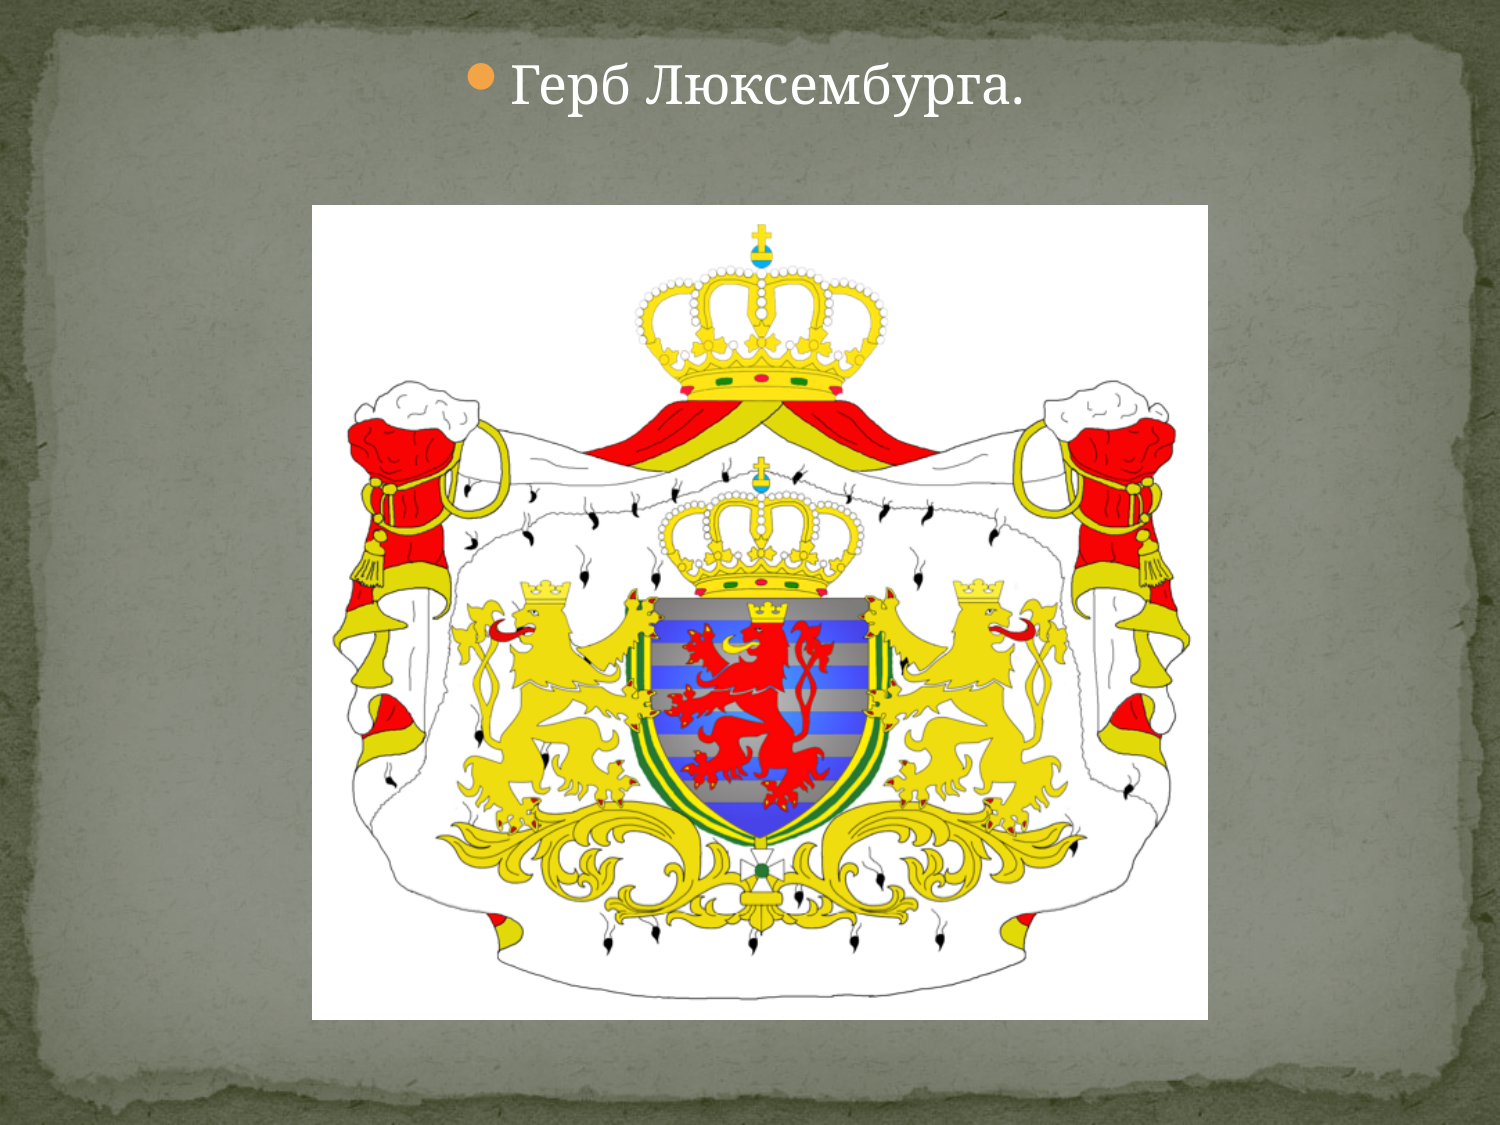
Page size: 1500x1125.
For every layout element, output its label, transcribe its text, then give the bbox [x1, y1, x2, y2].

list Герб Люксембурга. [76, 42, 1427, 1047]
picture [312, 205, 1208, 1020]
